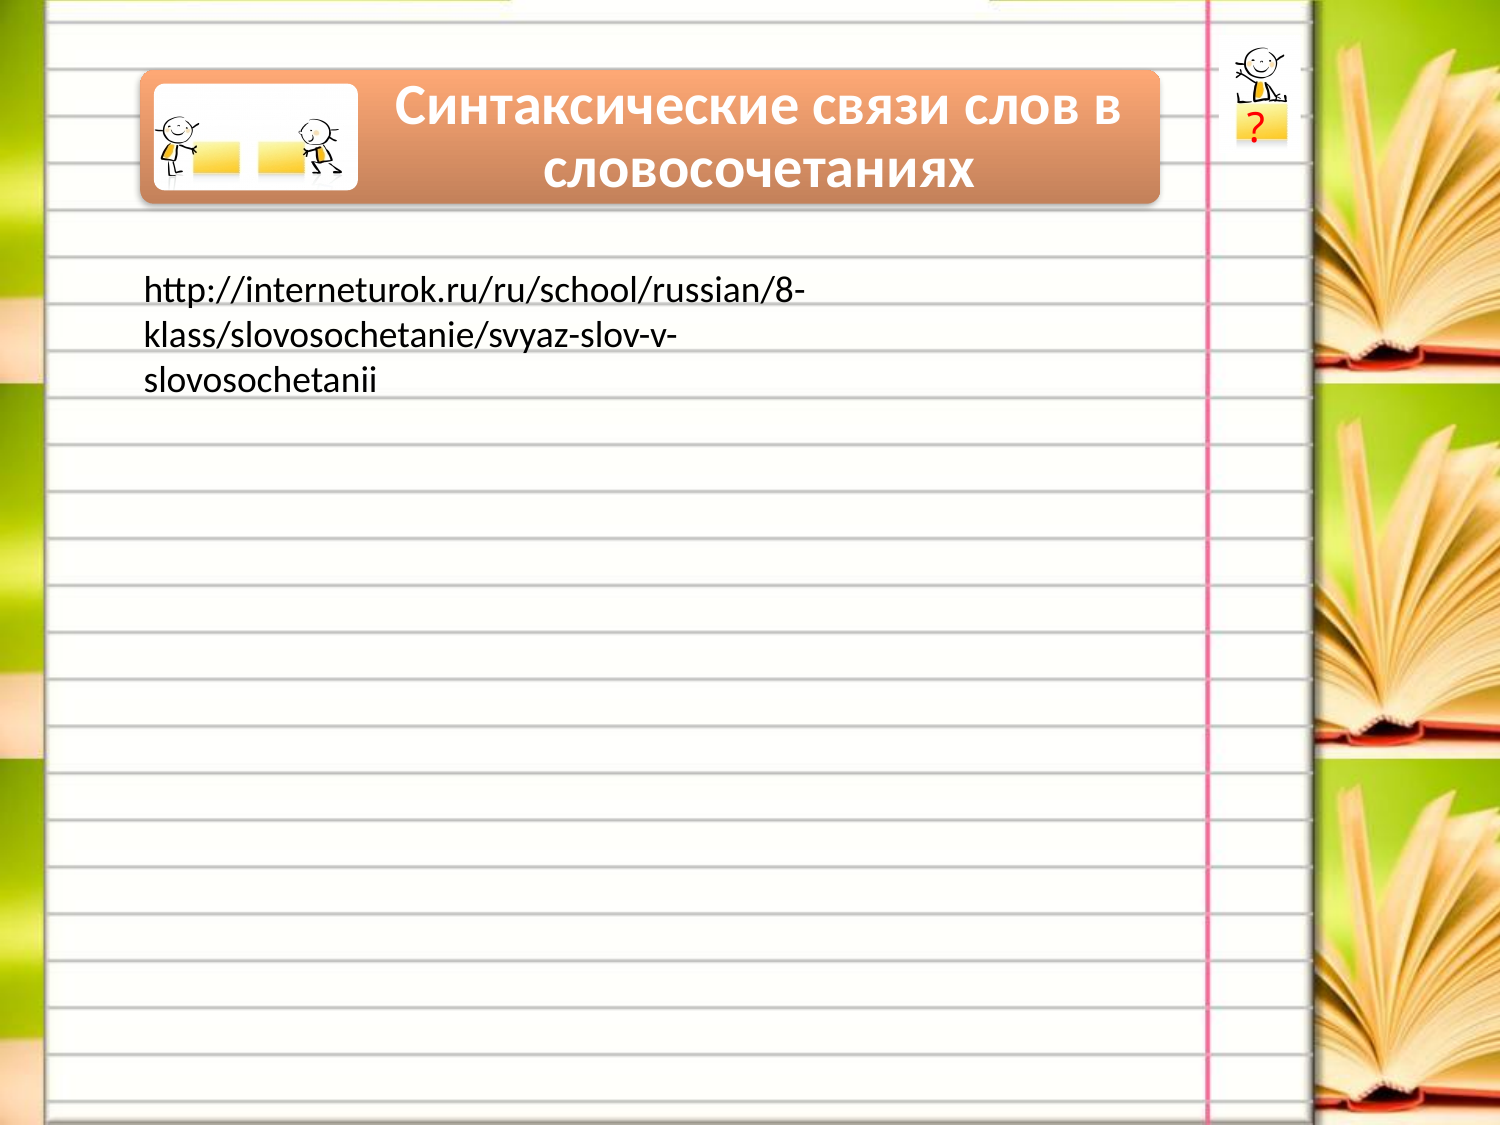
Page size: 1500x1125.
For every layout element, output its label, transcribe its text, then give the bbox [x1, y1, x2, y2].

text_box http://interneturok.ru/ru/school/russian/8-klass/slovosochetanie/svyaz-slov-v-slovosochetanii [128, 257, 879, 408]
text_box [140, 70, 1161, 204]
picture [0, 0, 1500, 1125]
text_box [1218, 34, 1302, 160]
